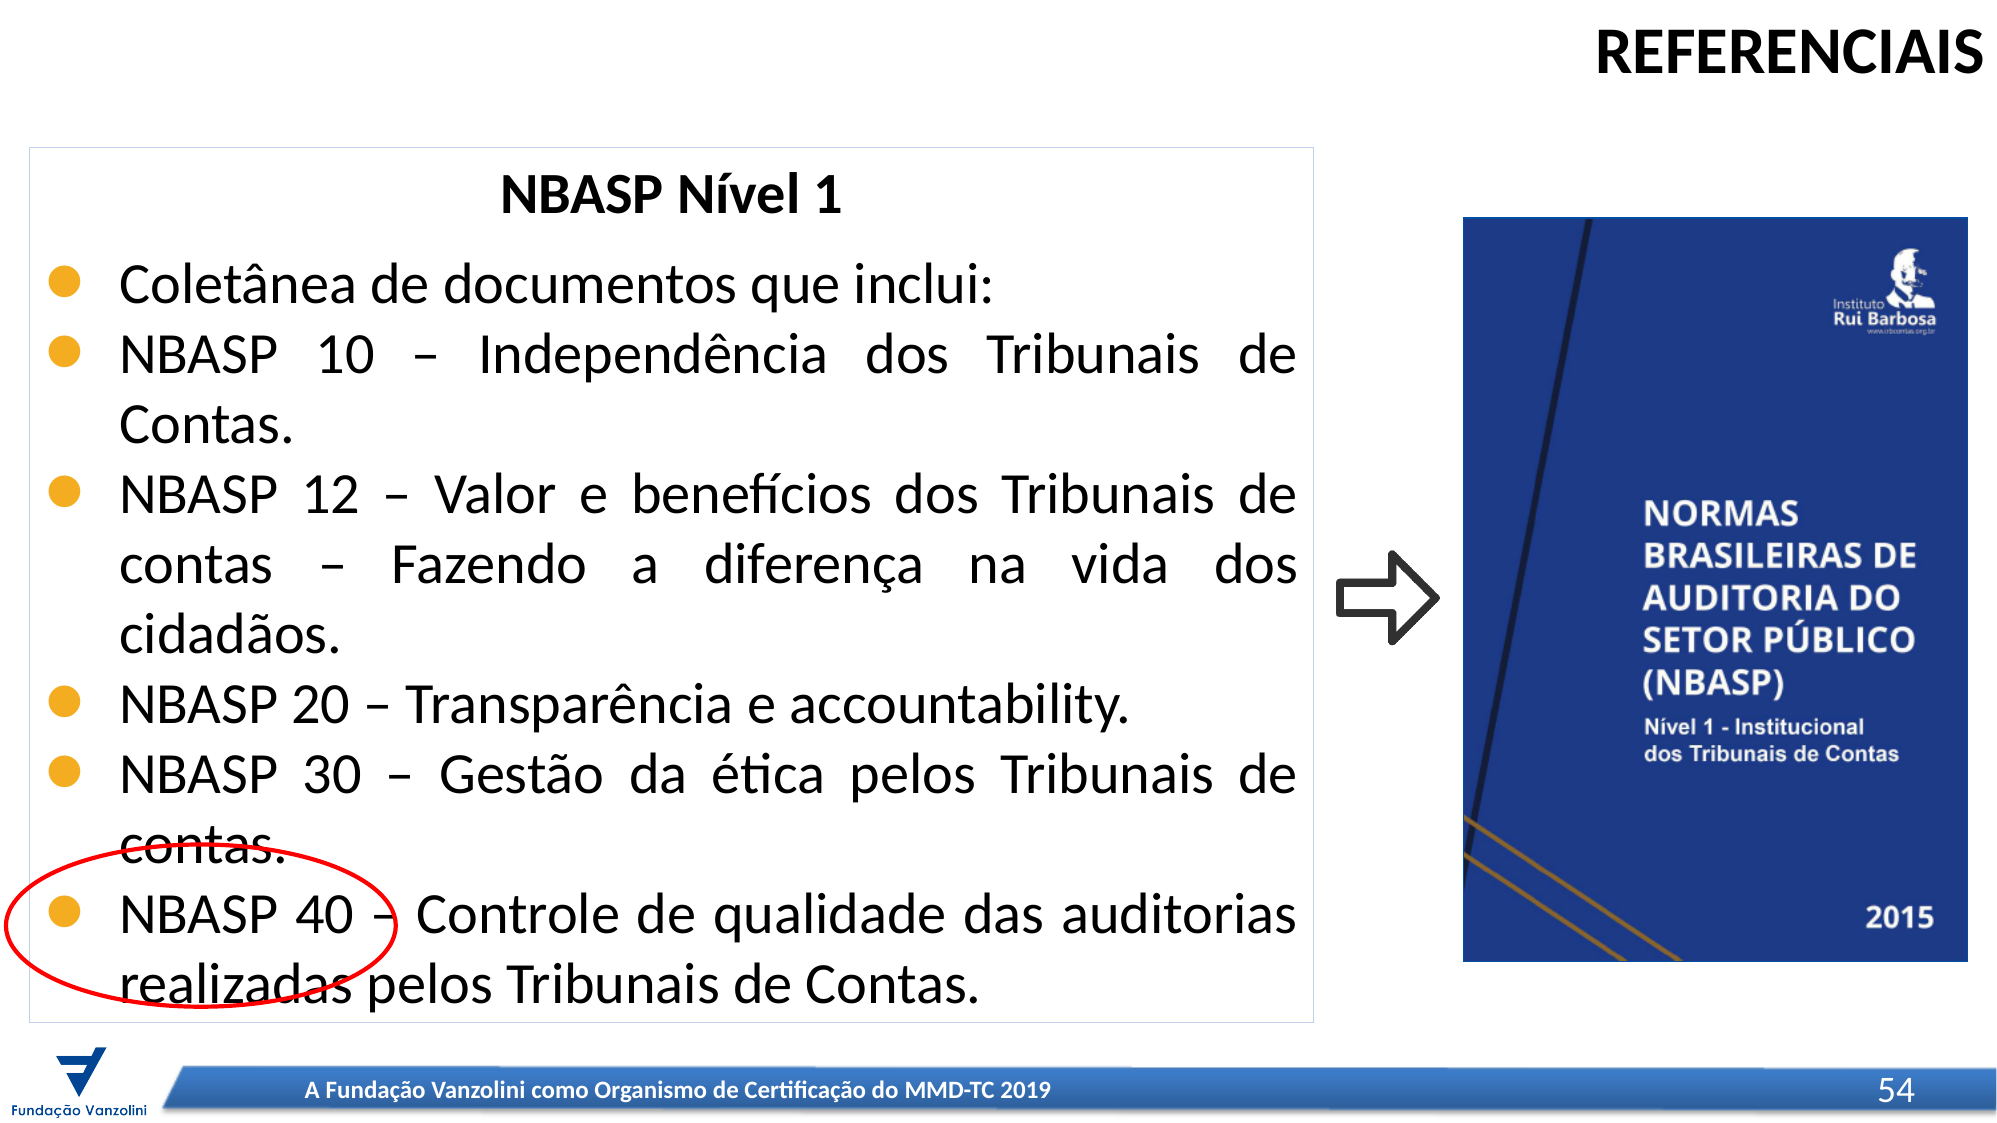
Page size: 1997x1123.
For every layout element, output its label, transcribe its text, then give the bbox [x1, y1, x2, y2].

text_box REFERENCIAIS [999, 0, 1997, 95]
text_box NBASP Nível 1 Coletânea de documentos que inclui: NBASP 10 – Independência dos Tribunais de Contas. NBASP 12 – Valor e benefícios dos Tribunais de contas – Fazendo a diferença na vida dos cidadãos. NBASP 20 – Transparência e accountability. NBASP 30 – Gestão da ética pelos Tribunais de contas. NBASP 40 – Controle de qualidade das auditorias realizadas pelos Tribunais de Contas. [29, 147, 1314, 1023]
picture [1328, 537, 1448, 656]
picture [1463, 218, 1967, 961]
text_box [3, 842, 398, 1009]
picture [3, 1045, 1997, 1120]
